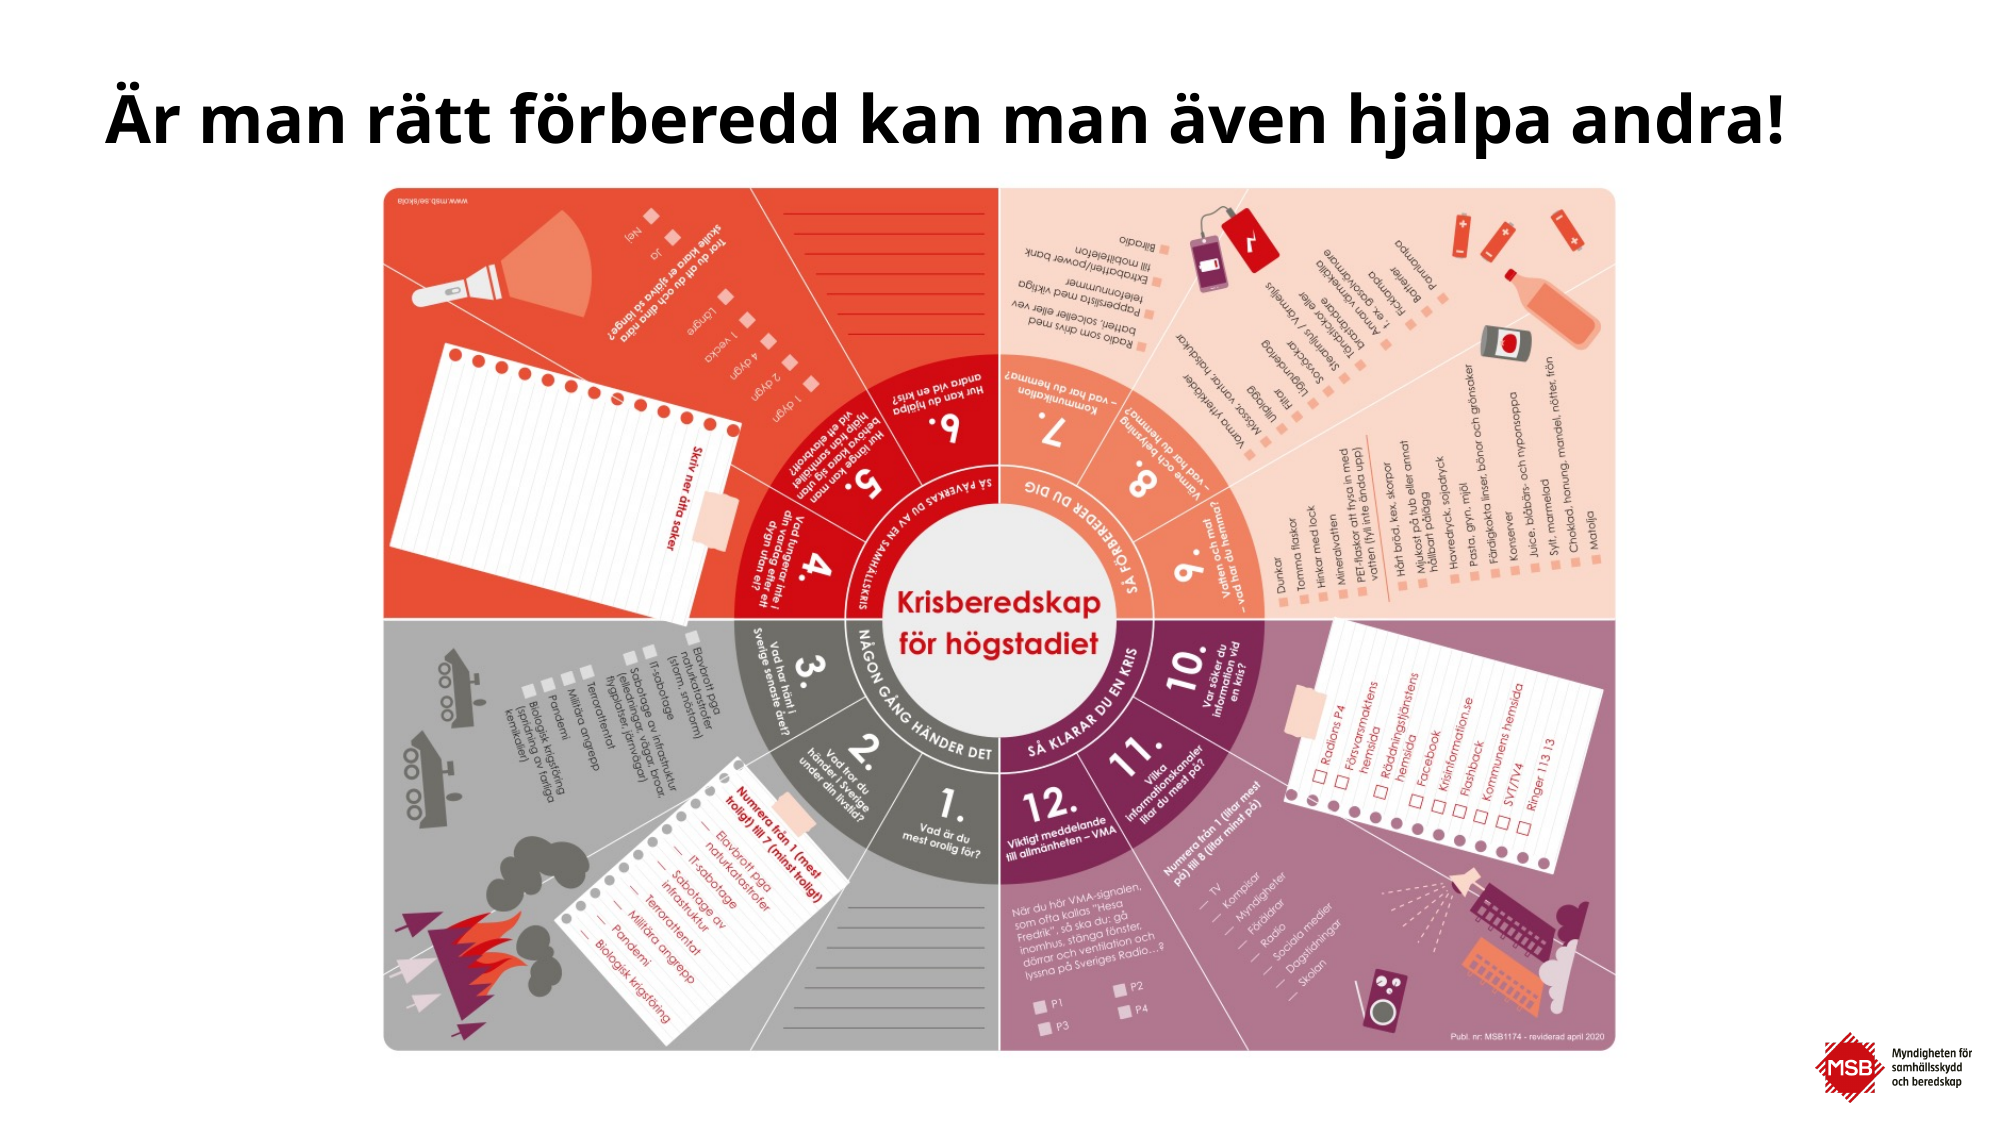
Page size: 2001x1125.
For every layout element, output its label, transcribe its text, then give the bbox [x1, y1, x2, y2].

picture [366, 171, 1634, 1068]
title Är man rätt förberedd kan man även hjälpa andra! [90, 78, 1816, 164]
picture [1815, 1032, 1972, 1103]
